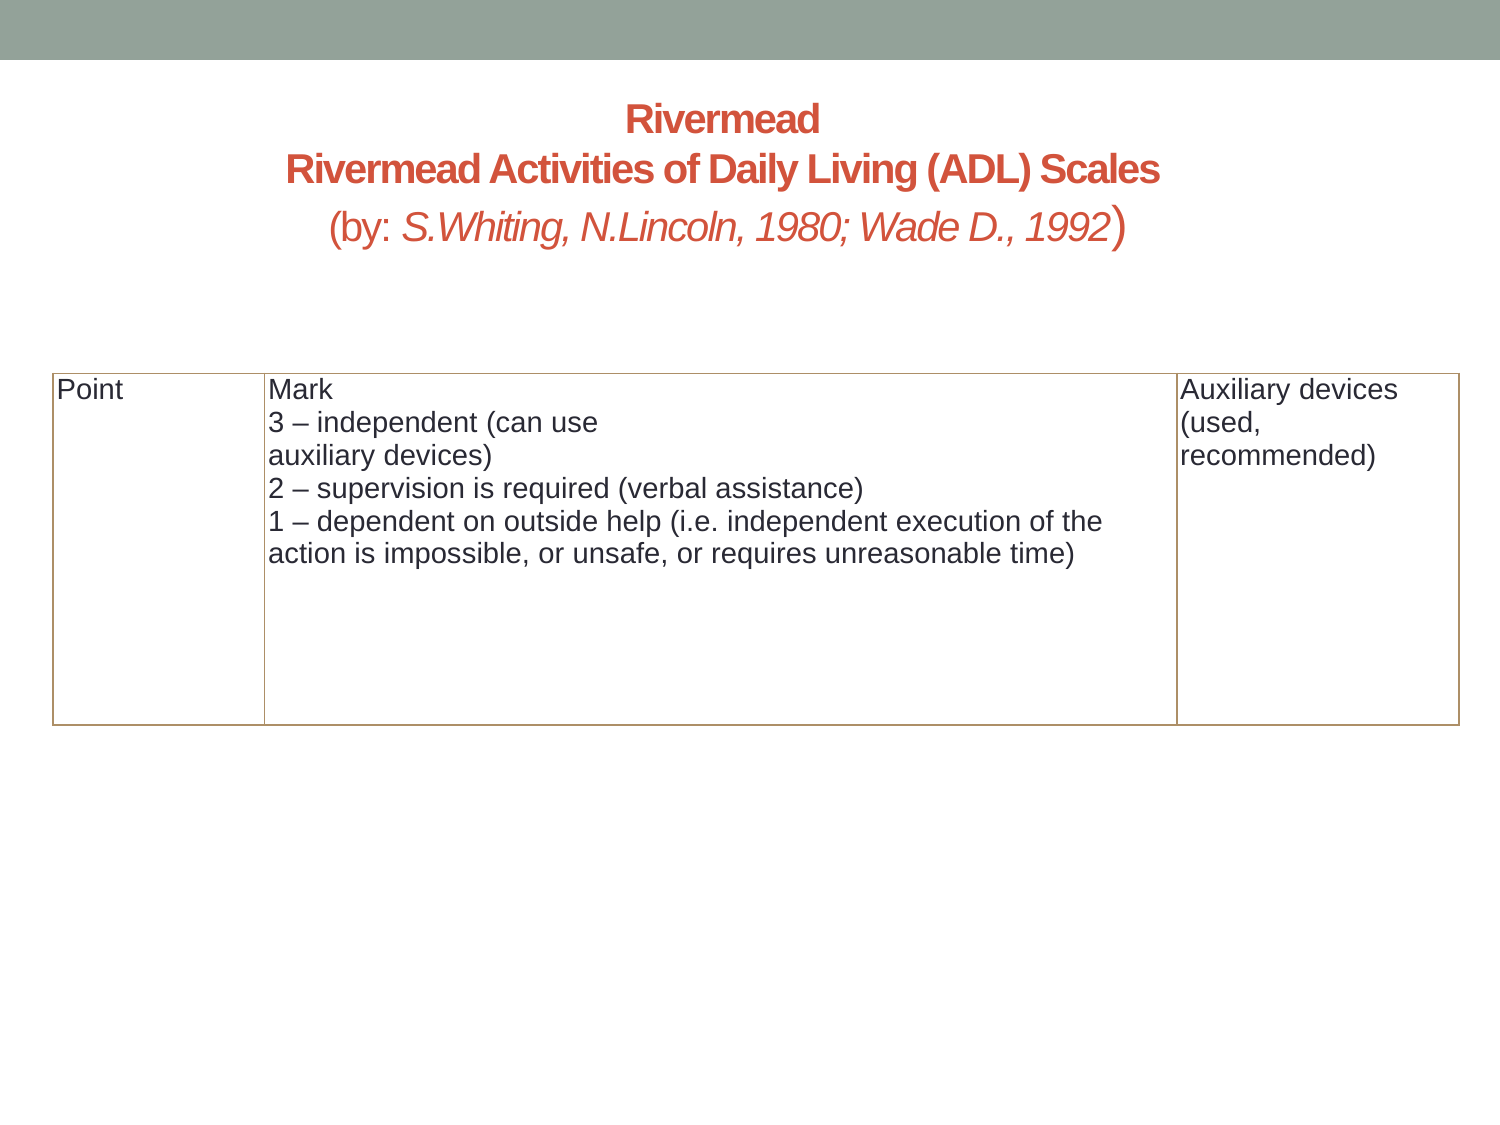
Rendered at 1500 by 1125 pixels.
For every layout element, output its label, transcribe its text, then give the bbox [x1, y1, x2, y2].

table_header Auxiliary devices (used, recommended) [1178, 374, 1458, 724]
title Rivermead Rivermead Activities of Daily Living (ADL) Scales (by: S.Whiting, N.Lincoln, 1980; Wade D., 1992) [53, 78, 1404, 266]
table_header Mark 3 – independent (can use auxiliary devices) 2 – supervision is required (verbal assistance) 1 – dependent on outside help (i.e. independent execution of the action is impossible, or unsafe, or requires unreasonable time) [265, 374, 1176, 724]
table_header Point [54, 374, 264, 724]
